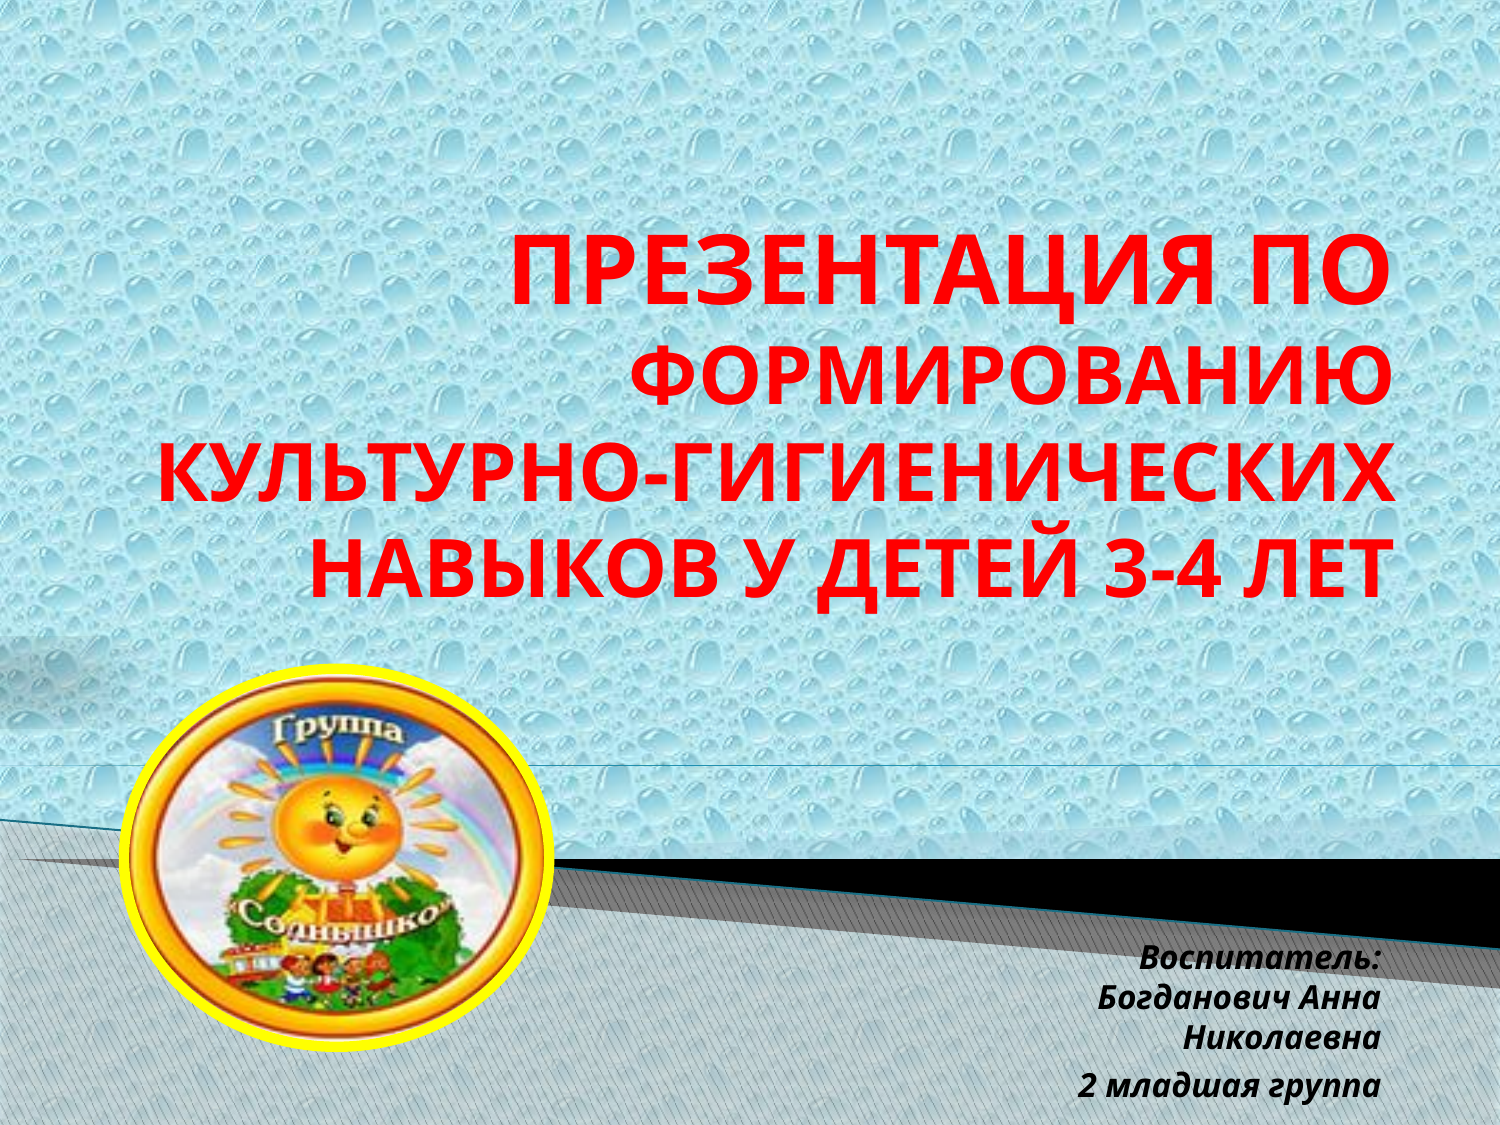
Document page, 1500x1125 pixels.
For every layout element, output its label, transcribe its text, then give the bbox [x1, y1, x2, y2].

picture [0, 0, 1500, 1125]
title ПРЕЗЕНТАЦИЯ ПО ФОРМИРОВАНИЮ КУЛЬТУРНО-ГИГИЕНИЧЕСКИХ НАВЫКОВ У ДЕТЕЙ 3-4 ЛЕТ [135, 101, 1411, 622]
subtitle Воспитатель: Богданович Анна Николаевна 2 младшая группа [1045, 928, 1400, 1059]
